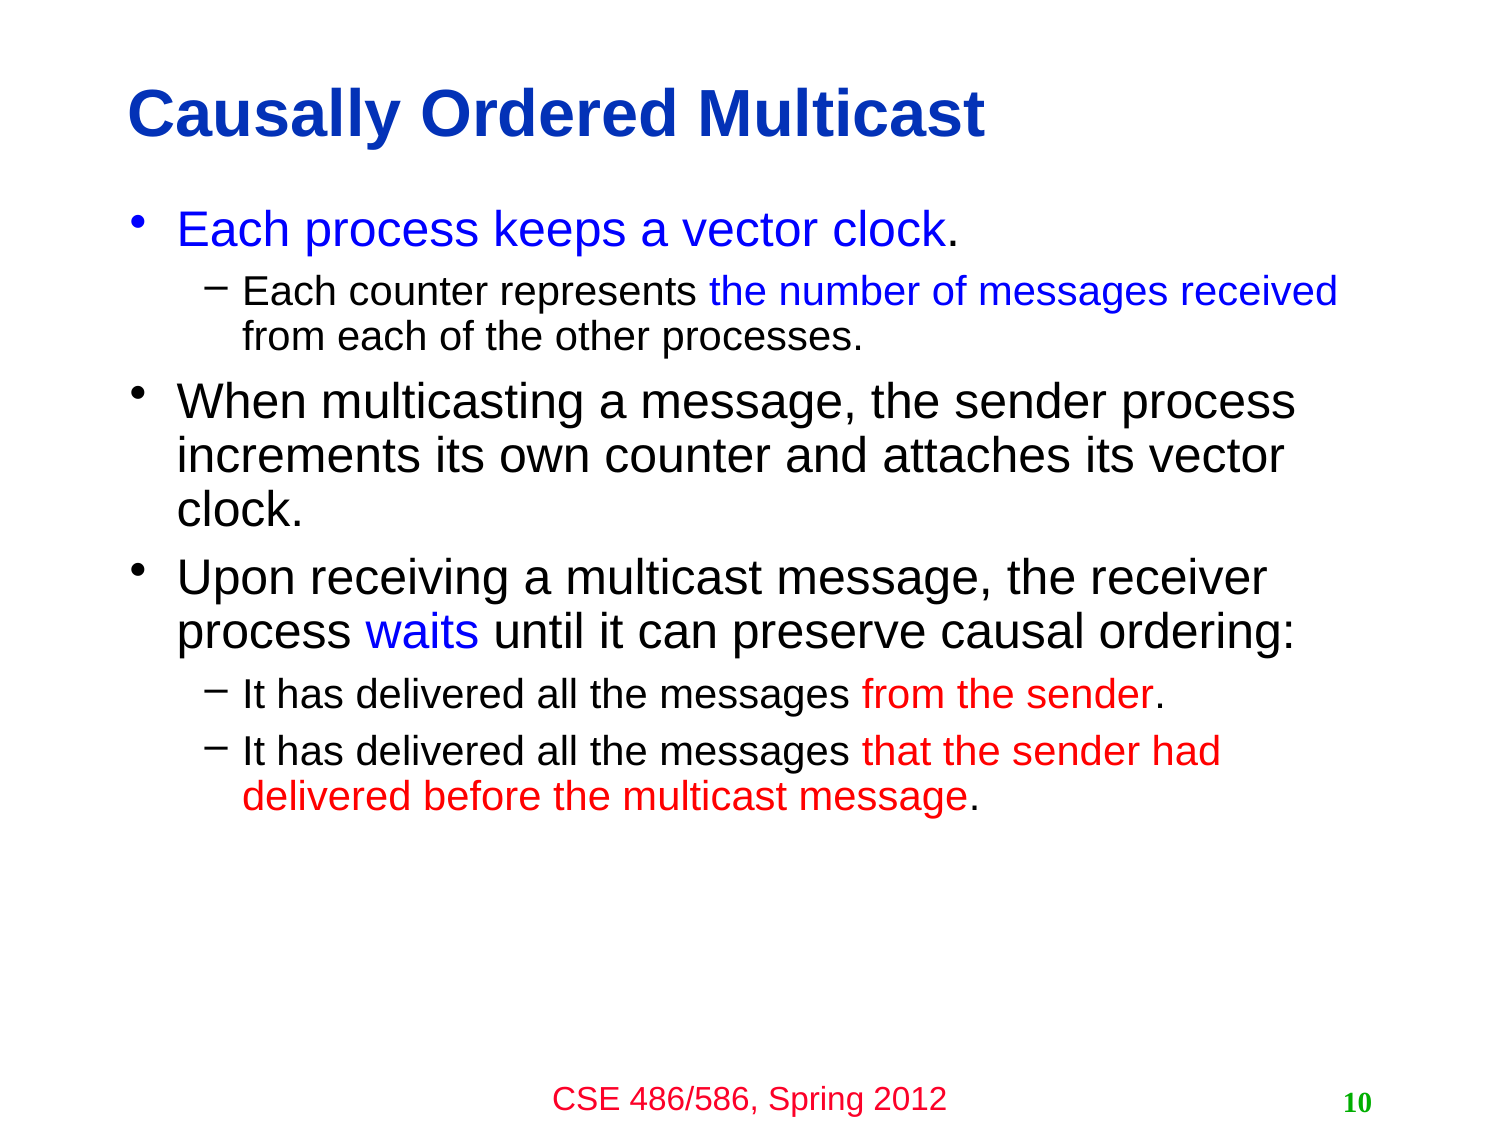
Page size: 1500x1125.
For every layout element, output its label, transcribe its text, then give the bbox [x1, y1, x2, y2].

list Each process keeps a vector clock. Each counter represents the number of messages received from each of the other processes. When multicasting a message, the sender process increments its own counter and attaches its vector clock. Upon receiving a multicast message, the receiver process waits until it can preserve causal ordering: It has delivered all the messages from the sender. It has delivered all the messages that the sender had delivered before the multicast message. [114, 195, 1376, 1005]
title Causally Ordered Multicast [112, 53, 1310, 176]
slide_number 10 [1074, 1076, 1388, 1125]
